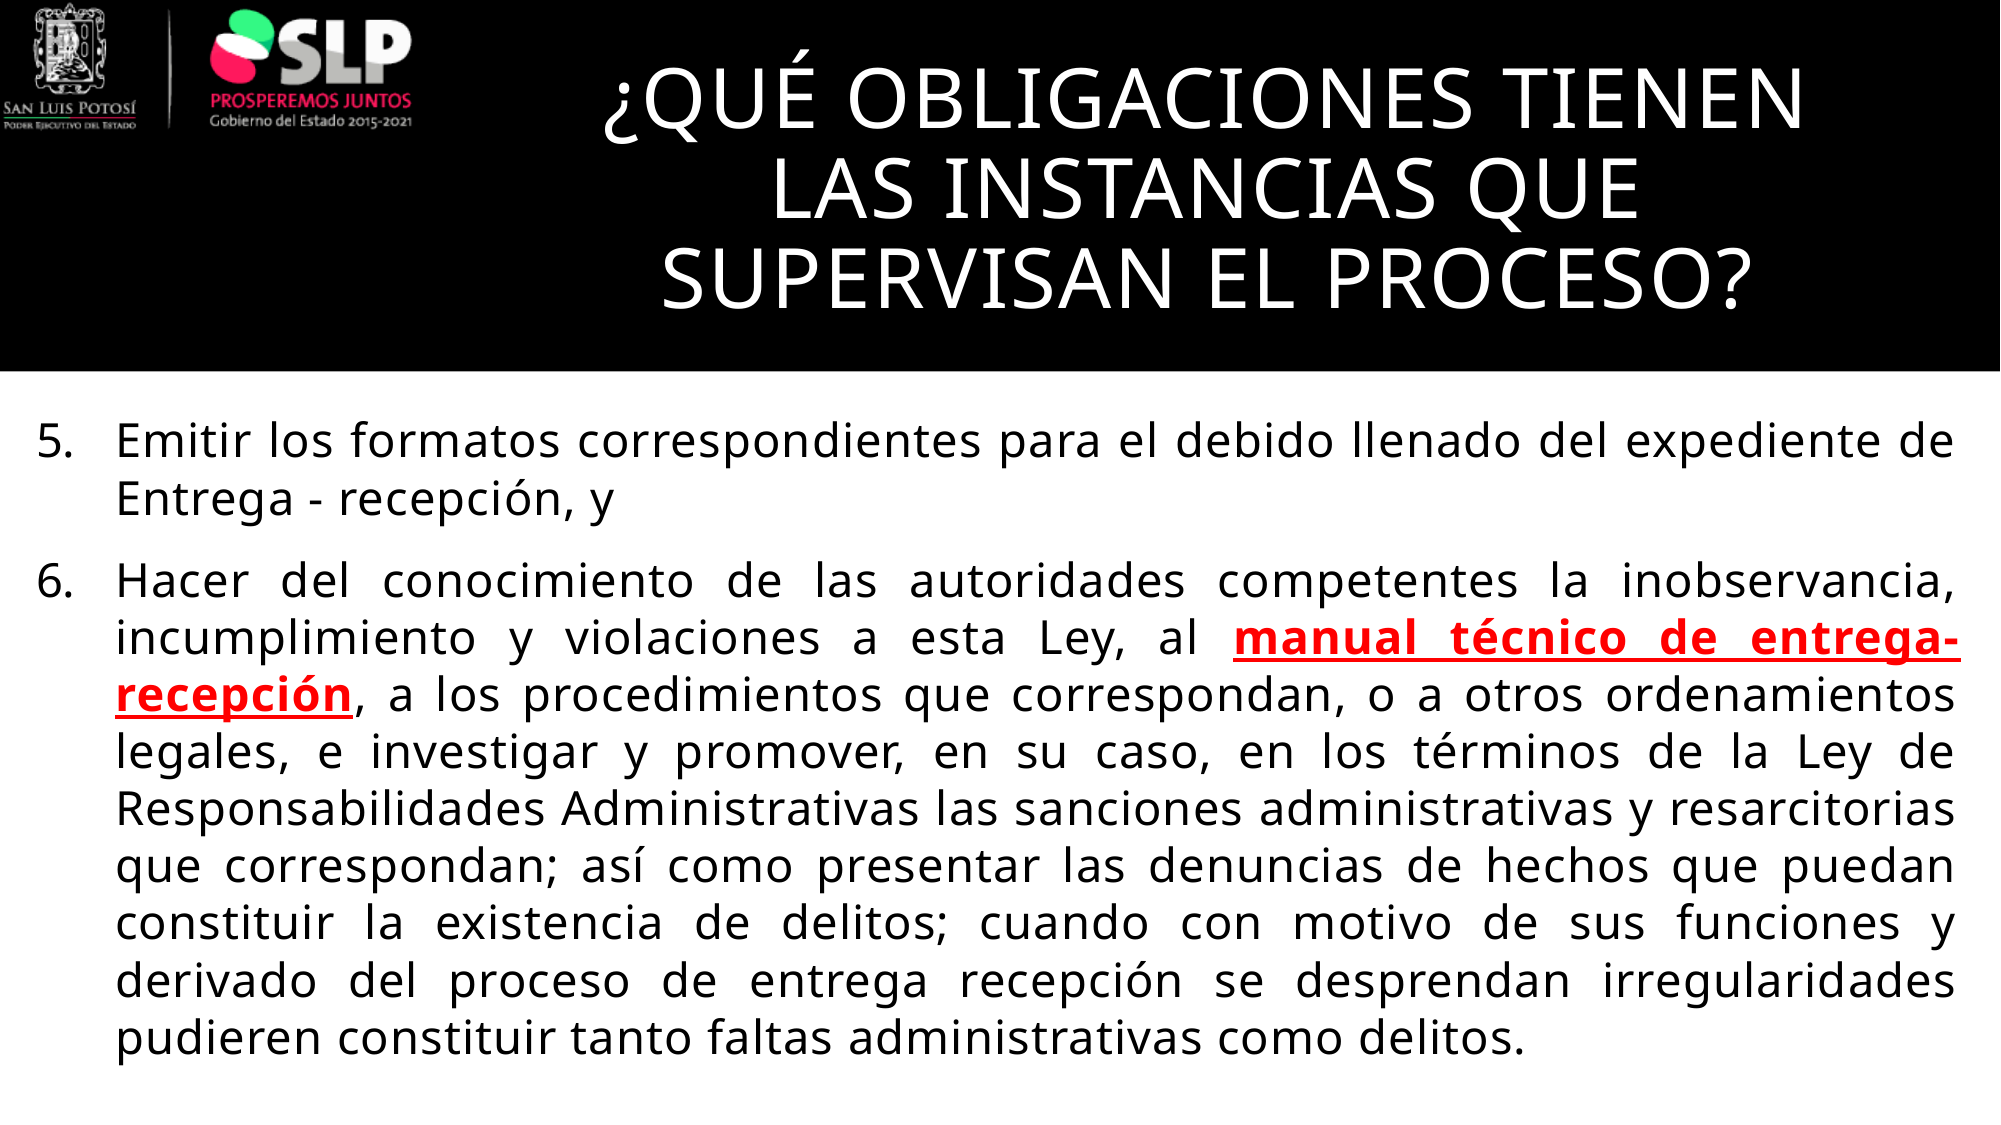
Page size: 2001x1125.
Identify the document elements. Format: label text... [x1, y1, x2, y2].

text_box Emitir los formatos correspondientes para el debido llenado del expediente de Entrega - recepción, y Hacer del conocimiento de las autoridades competentes la inobservancia, incumplimiento y violaciones a esta Ley, al manual técnico de entrega-recepción, a los procedimientos que correspondan, o a otros ordenamientos legales, e investigar y promover, en su caso, en los términos de la Ley de Responsabilidades Administrativas las sanciones administrativas y resarcitorias que correspondan; así como presentar las denuncias de hechos que puedan constituir la existencia de delitos; cuando con motivo de sus funciones y derivado del proceso de entrega recepción se desprendan irregularidades pudieren constituir tanto faltas administrativas como delitos. [20, 402, 1977, 1084]
title ¿Qué obligaciones tienen las instancias que supervisan el proceso? [573, 52, 1842, 332]
picture [3, 1, 414, 133]
